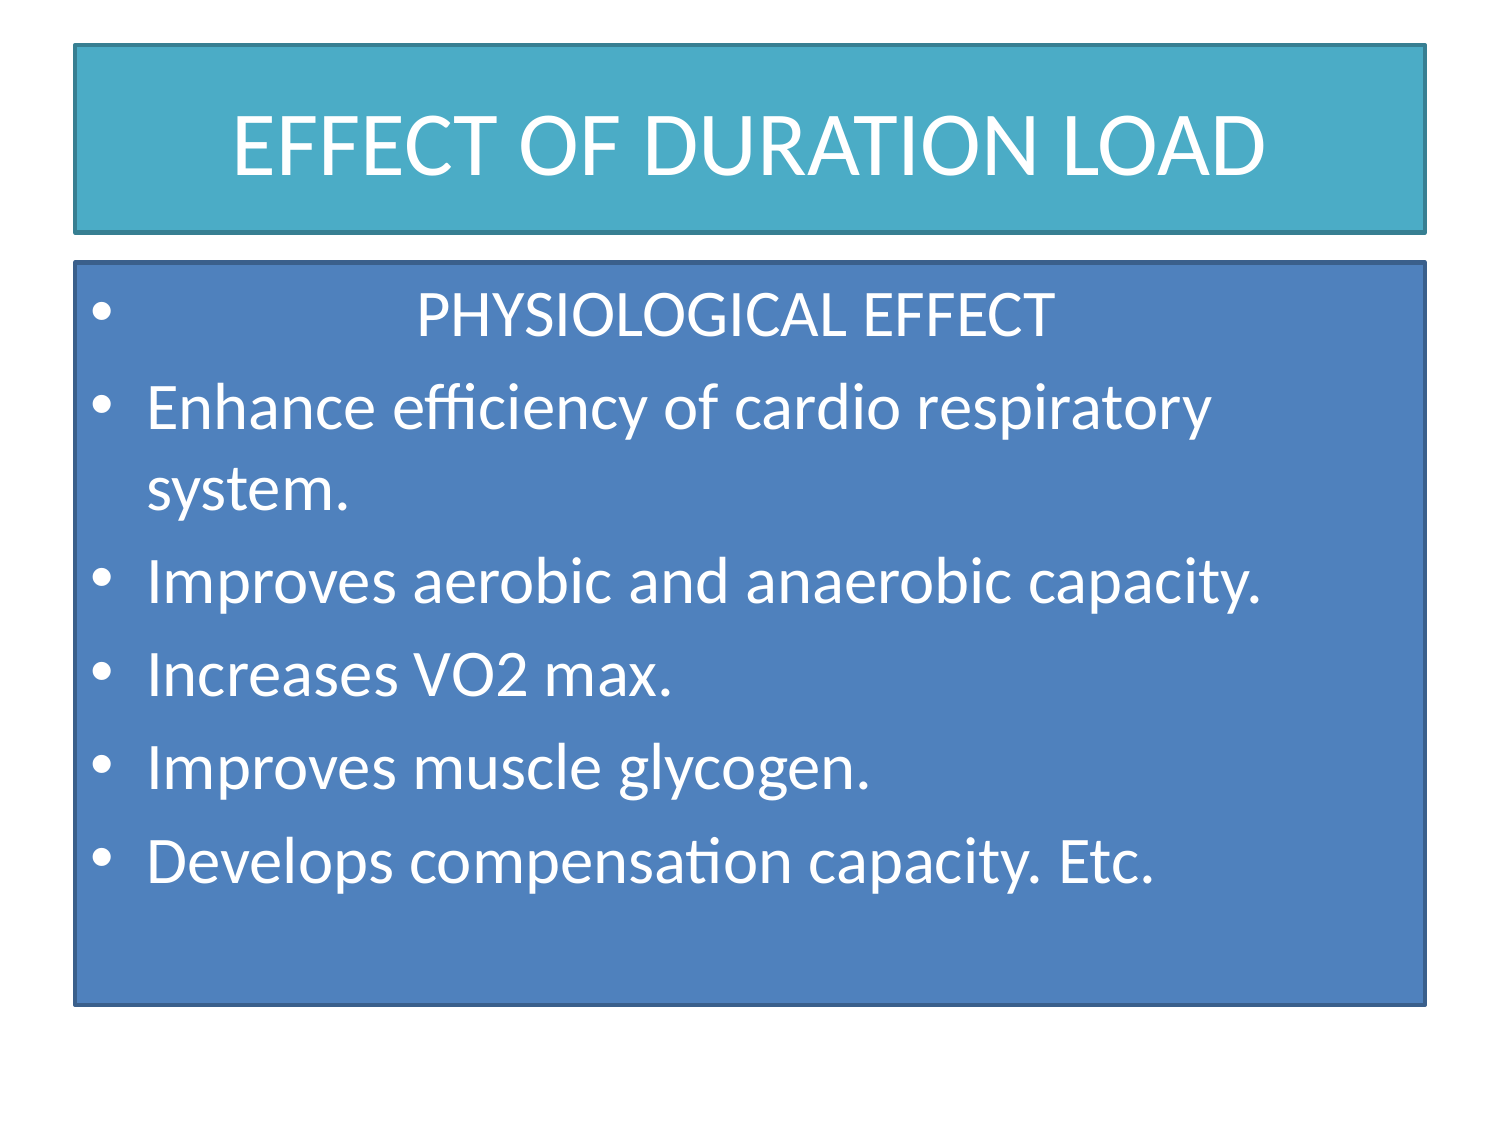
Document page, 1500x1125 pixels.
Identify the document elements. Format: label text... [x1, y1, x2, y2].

title EFFECT OF DURATION LOAD [73, 43, 1427, 235]
list PHYSIOLOGICAL EFFECT Enhance efficiency of cardio respiratory system. Improves aerobic and anaerobic capacity. Increases VO2 max. Improves muscle glycogen. Develops compensation capacity. Etc. [73, 260, 1427, 1007]
